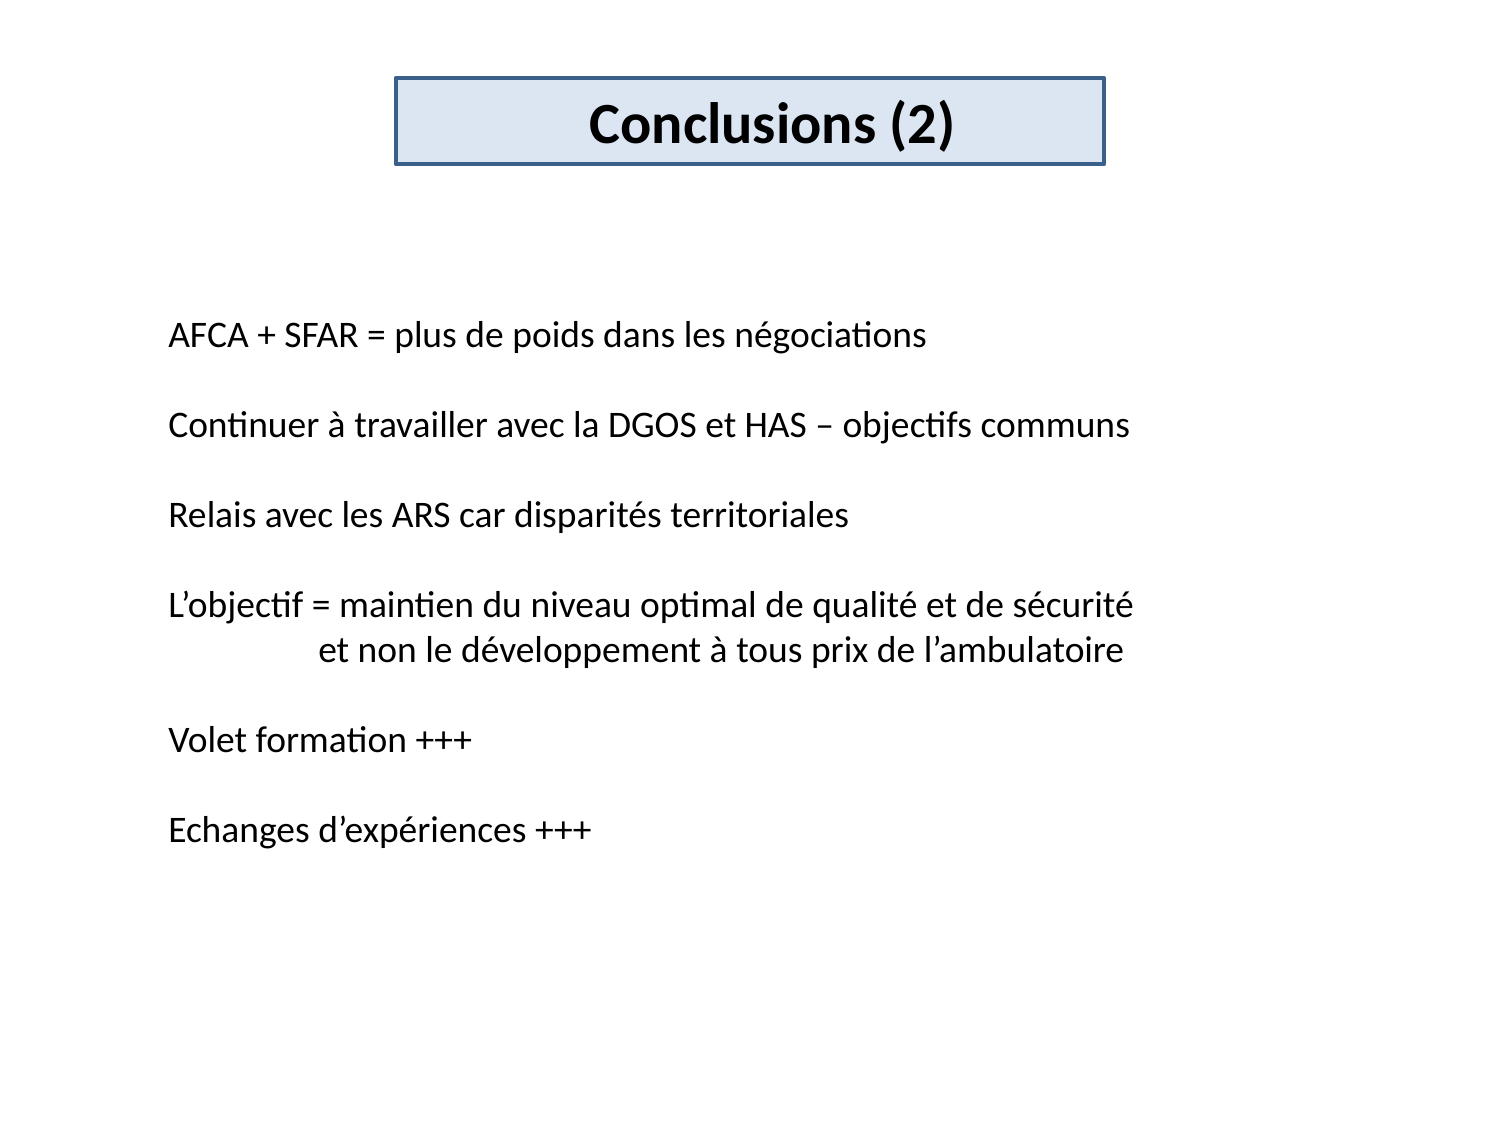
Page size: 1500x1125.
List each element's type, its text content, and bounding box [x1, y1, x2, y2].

text_box Conclusions (2) [575, 78, 971, 163]
text_box [394, 76, 1106, 166]
text_box AFCA + SFAR = plus de poids dans les négociations Continuer à travailler avec la DGOS et HAS – objectifs communs Relais avec les ARS car disparités territoriales L’objectif = maintien du niveau optimal de qualité et de sécurité et non le développement à tous prix de l’ambulatoire Volet formation +++ Echanges d’expériences +++ [153, 302, 1151, 858]
